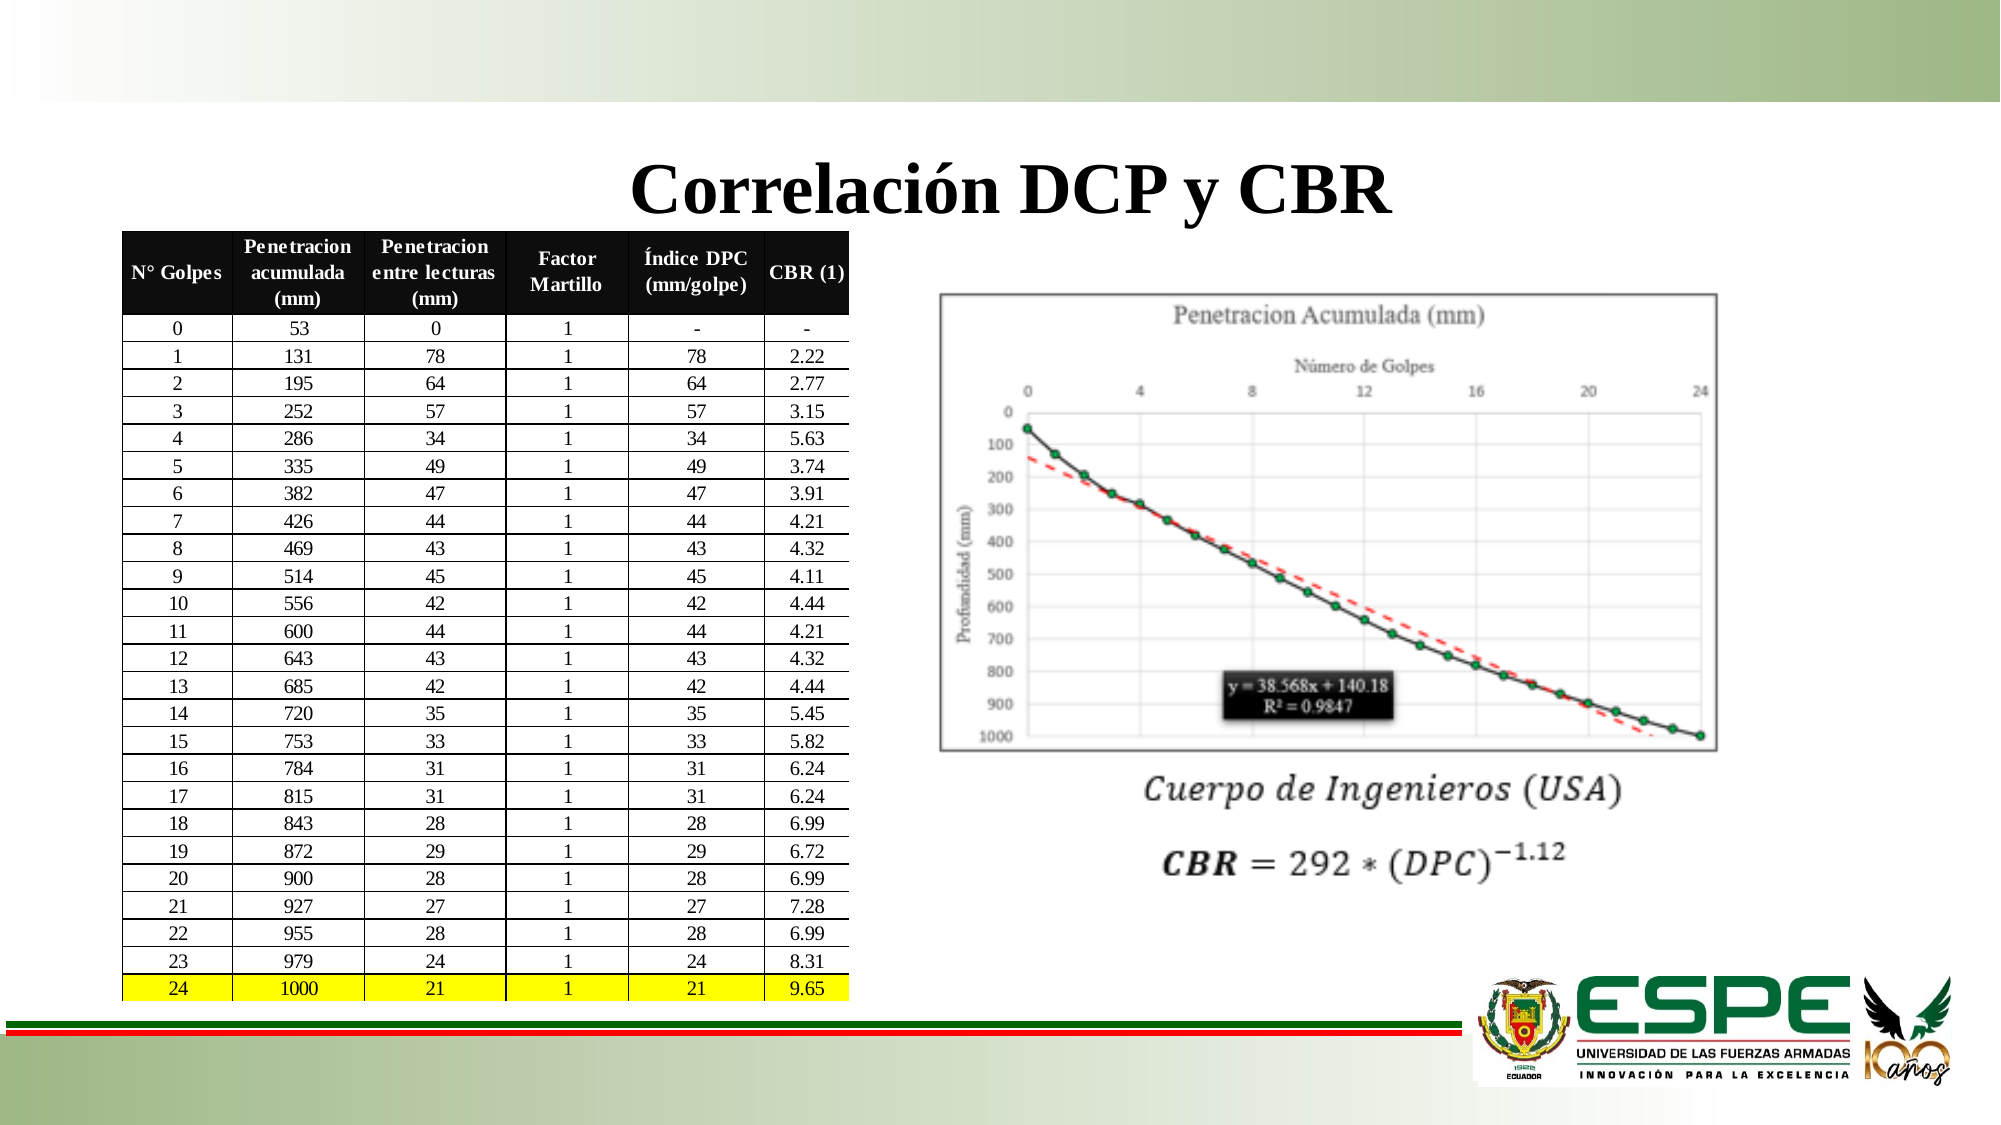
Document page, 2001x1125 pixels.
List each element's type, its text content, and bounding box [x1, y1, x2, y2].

picture [928, 263, 1736, 898]
text_box Correlación DCP y CBR [462, 133, 1560, 326]
picture [1472, 975, 1977, 1088]
text_box [673, 1027, 1349, 1087]
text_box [121, 230, 851, 1003]
